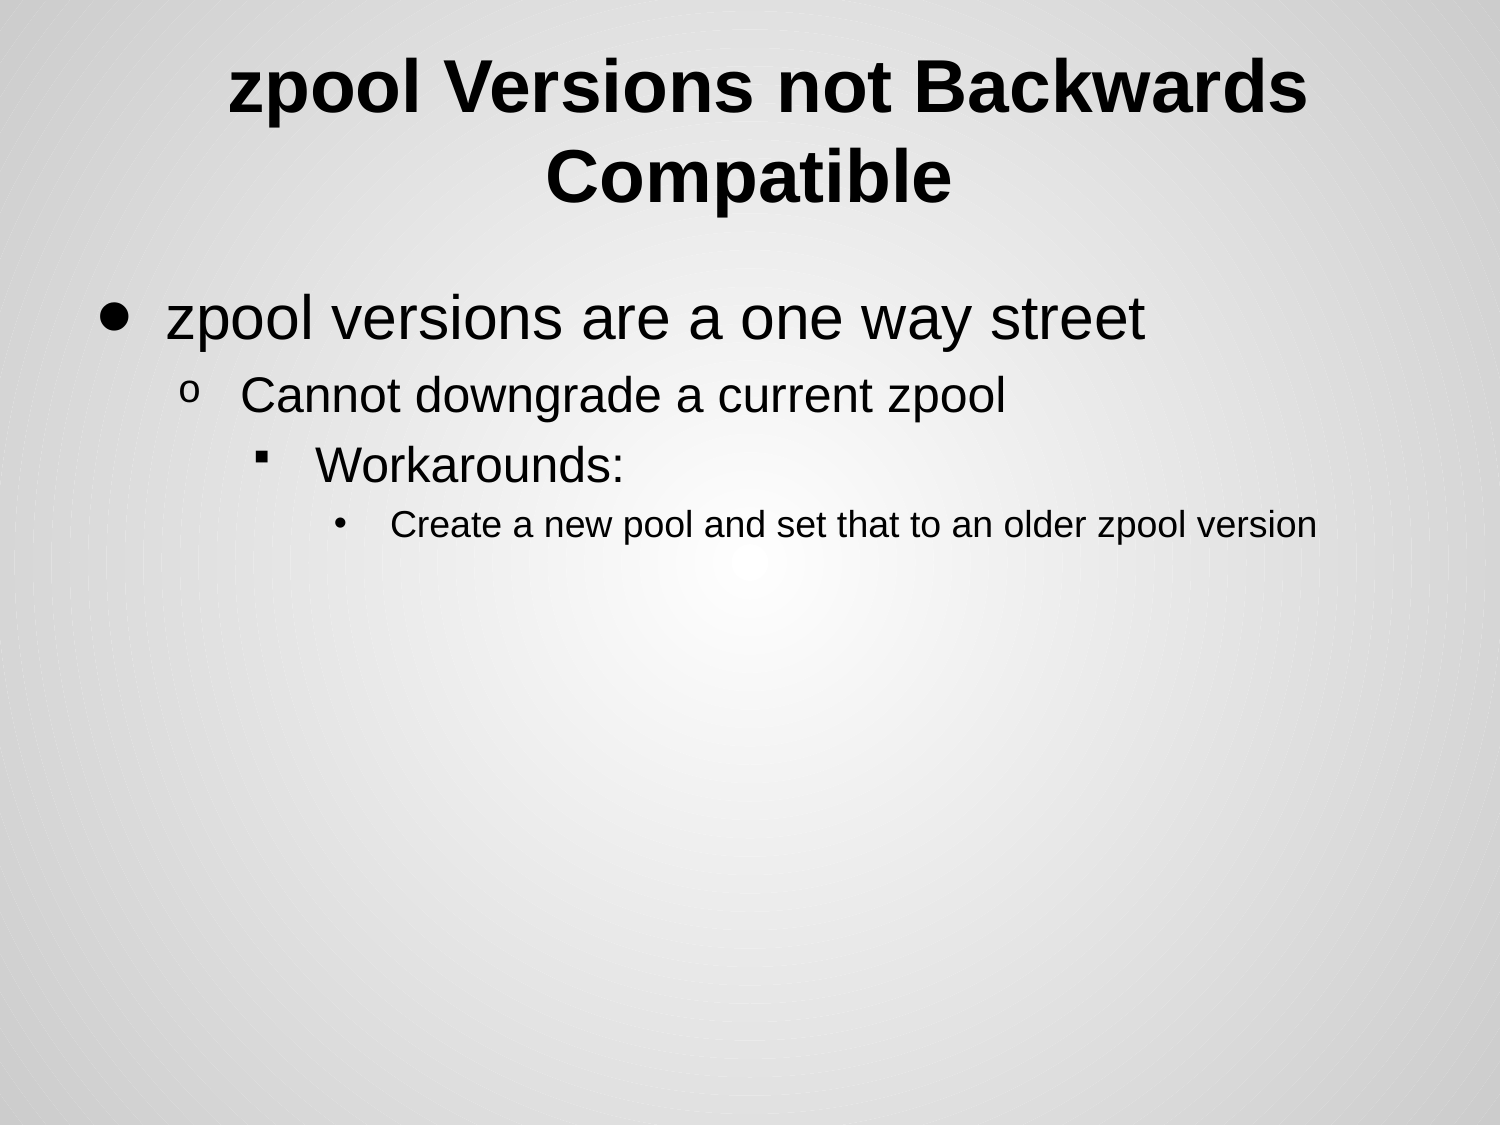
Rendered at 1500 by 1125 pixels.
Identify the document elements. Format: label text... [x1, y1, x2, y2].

title zpool Versions not Backwards Compatible [75, 45, 1425, 233]
list zpool versions are a one way street Cannot downgrade a current zpool Workarounds: Create a new pool and set that to an older zpool version [75, 262, 1425, 1078]
